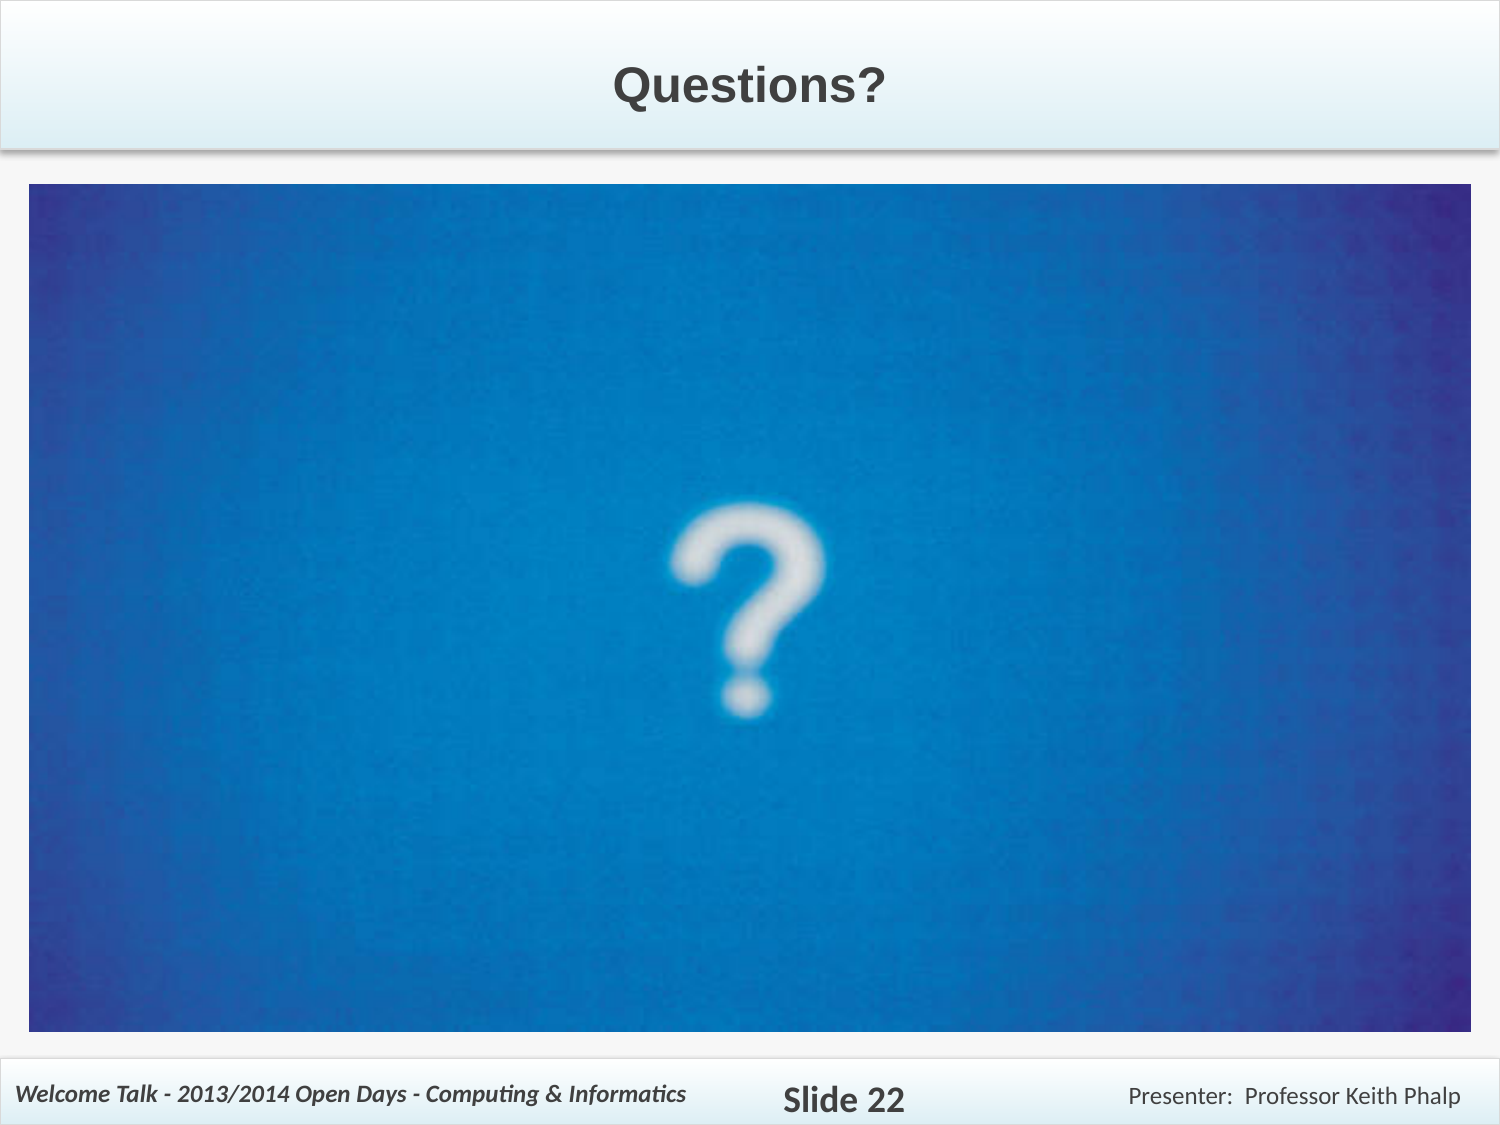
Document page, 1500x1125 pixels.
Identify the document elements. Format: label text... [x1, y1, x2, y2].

picture [29, 184, 1471, 1033]
title Questions? [75, 45, 1425, 126]
slide_number Slide 22 [768, 1067, 1119, 1125]
